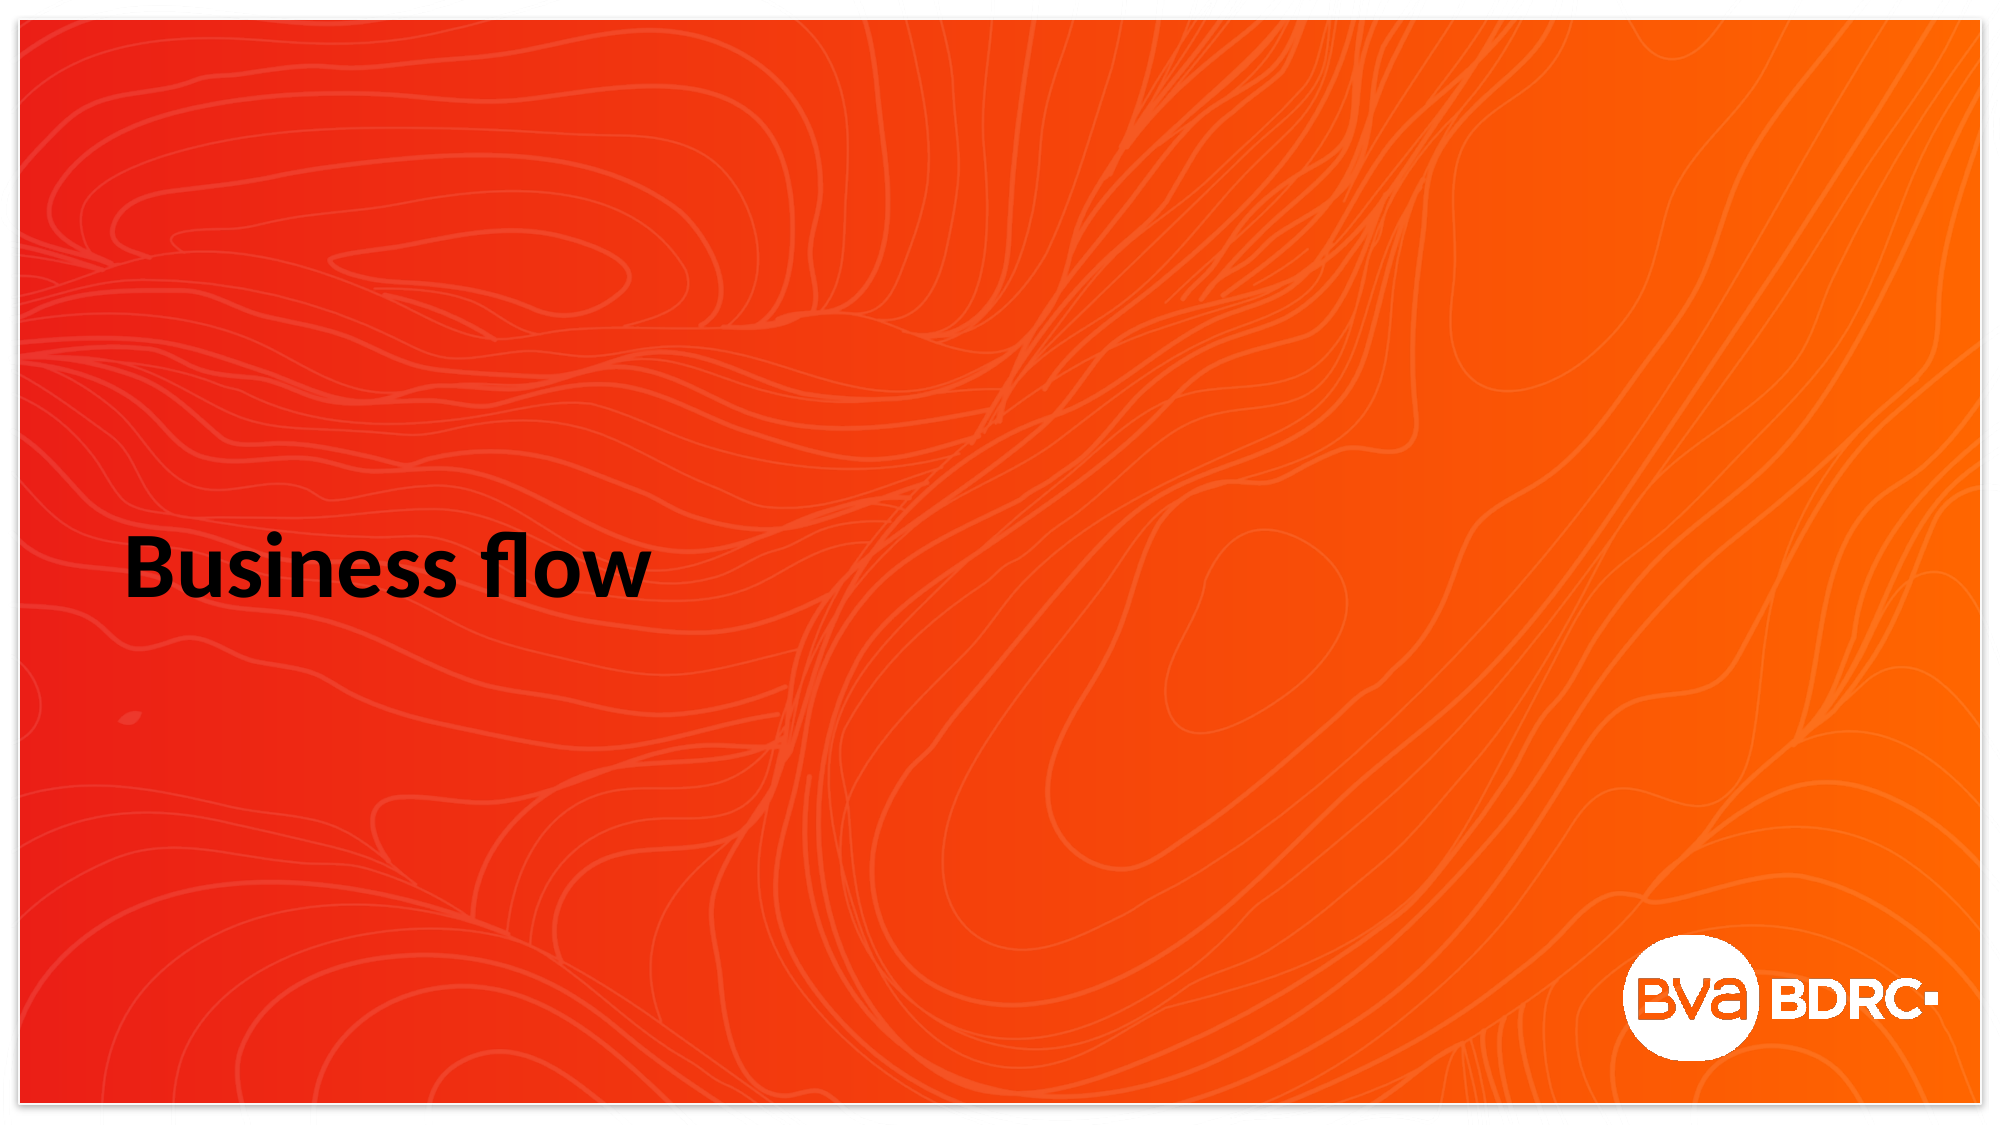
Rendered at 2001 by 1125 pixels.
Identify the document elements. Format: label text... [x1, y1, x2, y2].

picture [0, 0, 2000, 1125]
text_box Business flow [123, 527, 1824, 607]
